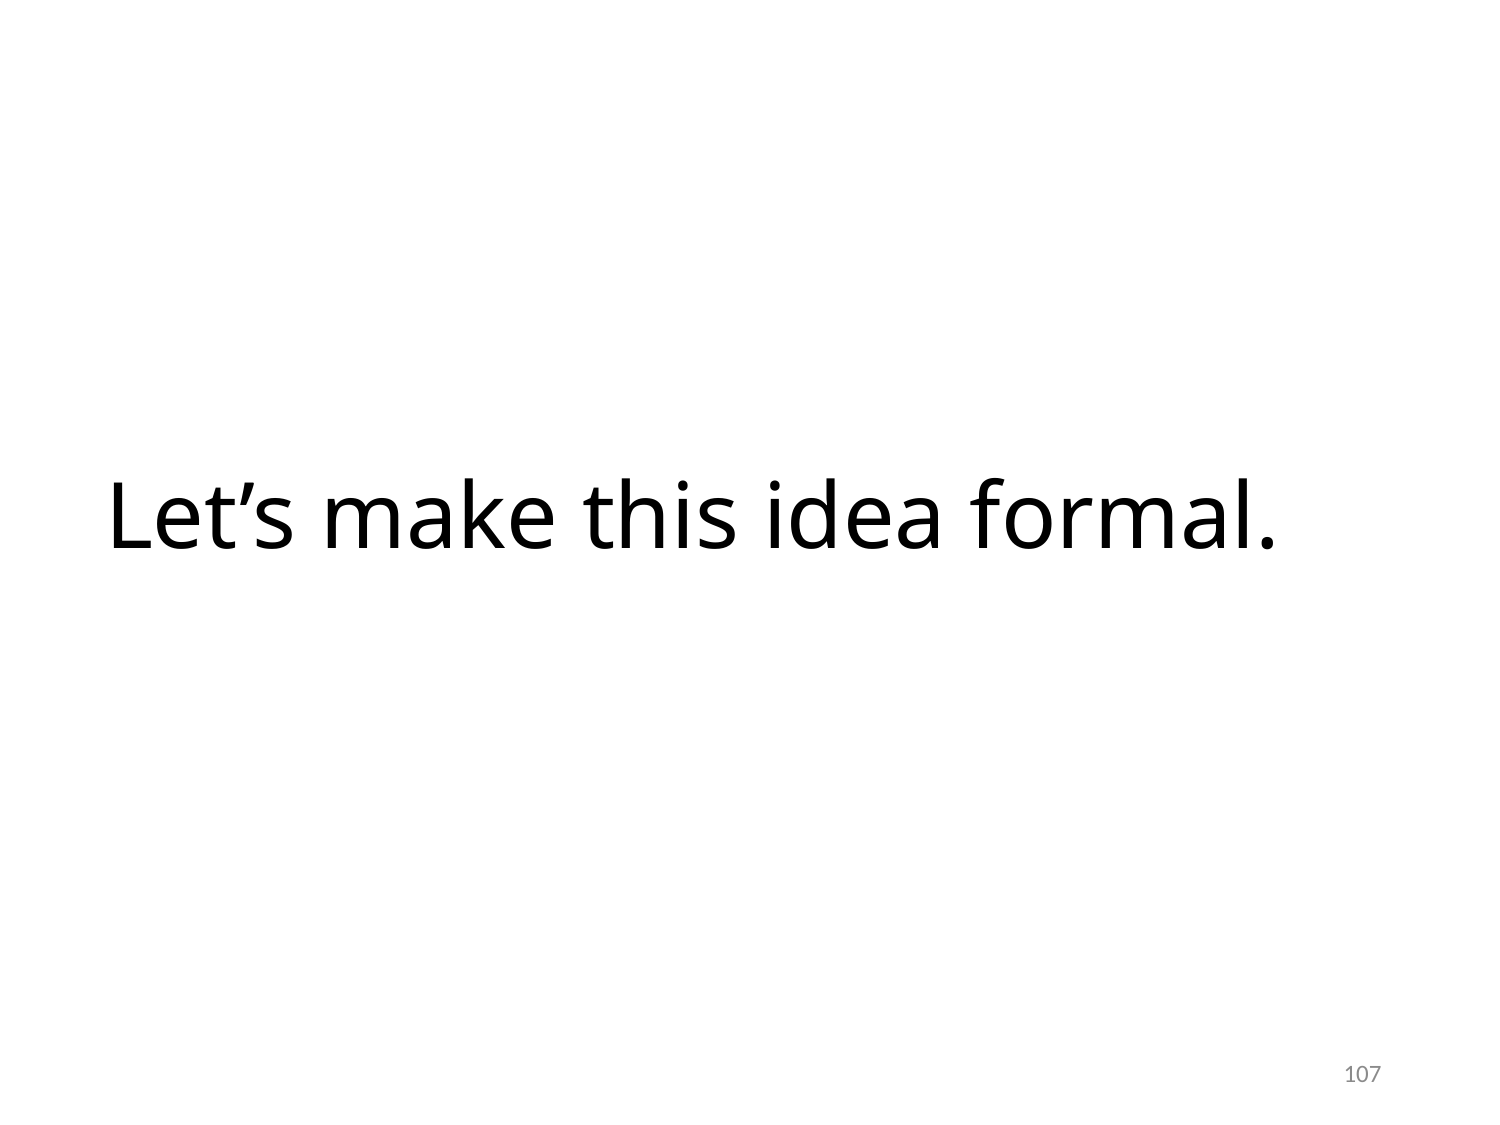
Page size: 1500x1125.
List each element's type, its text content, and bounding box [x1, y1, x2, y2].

title Let’s make this idea formal. [90, 409, 1384, 628]
slide_number 107 [1059, 1042, 1397, 1103]
